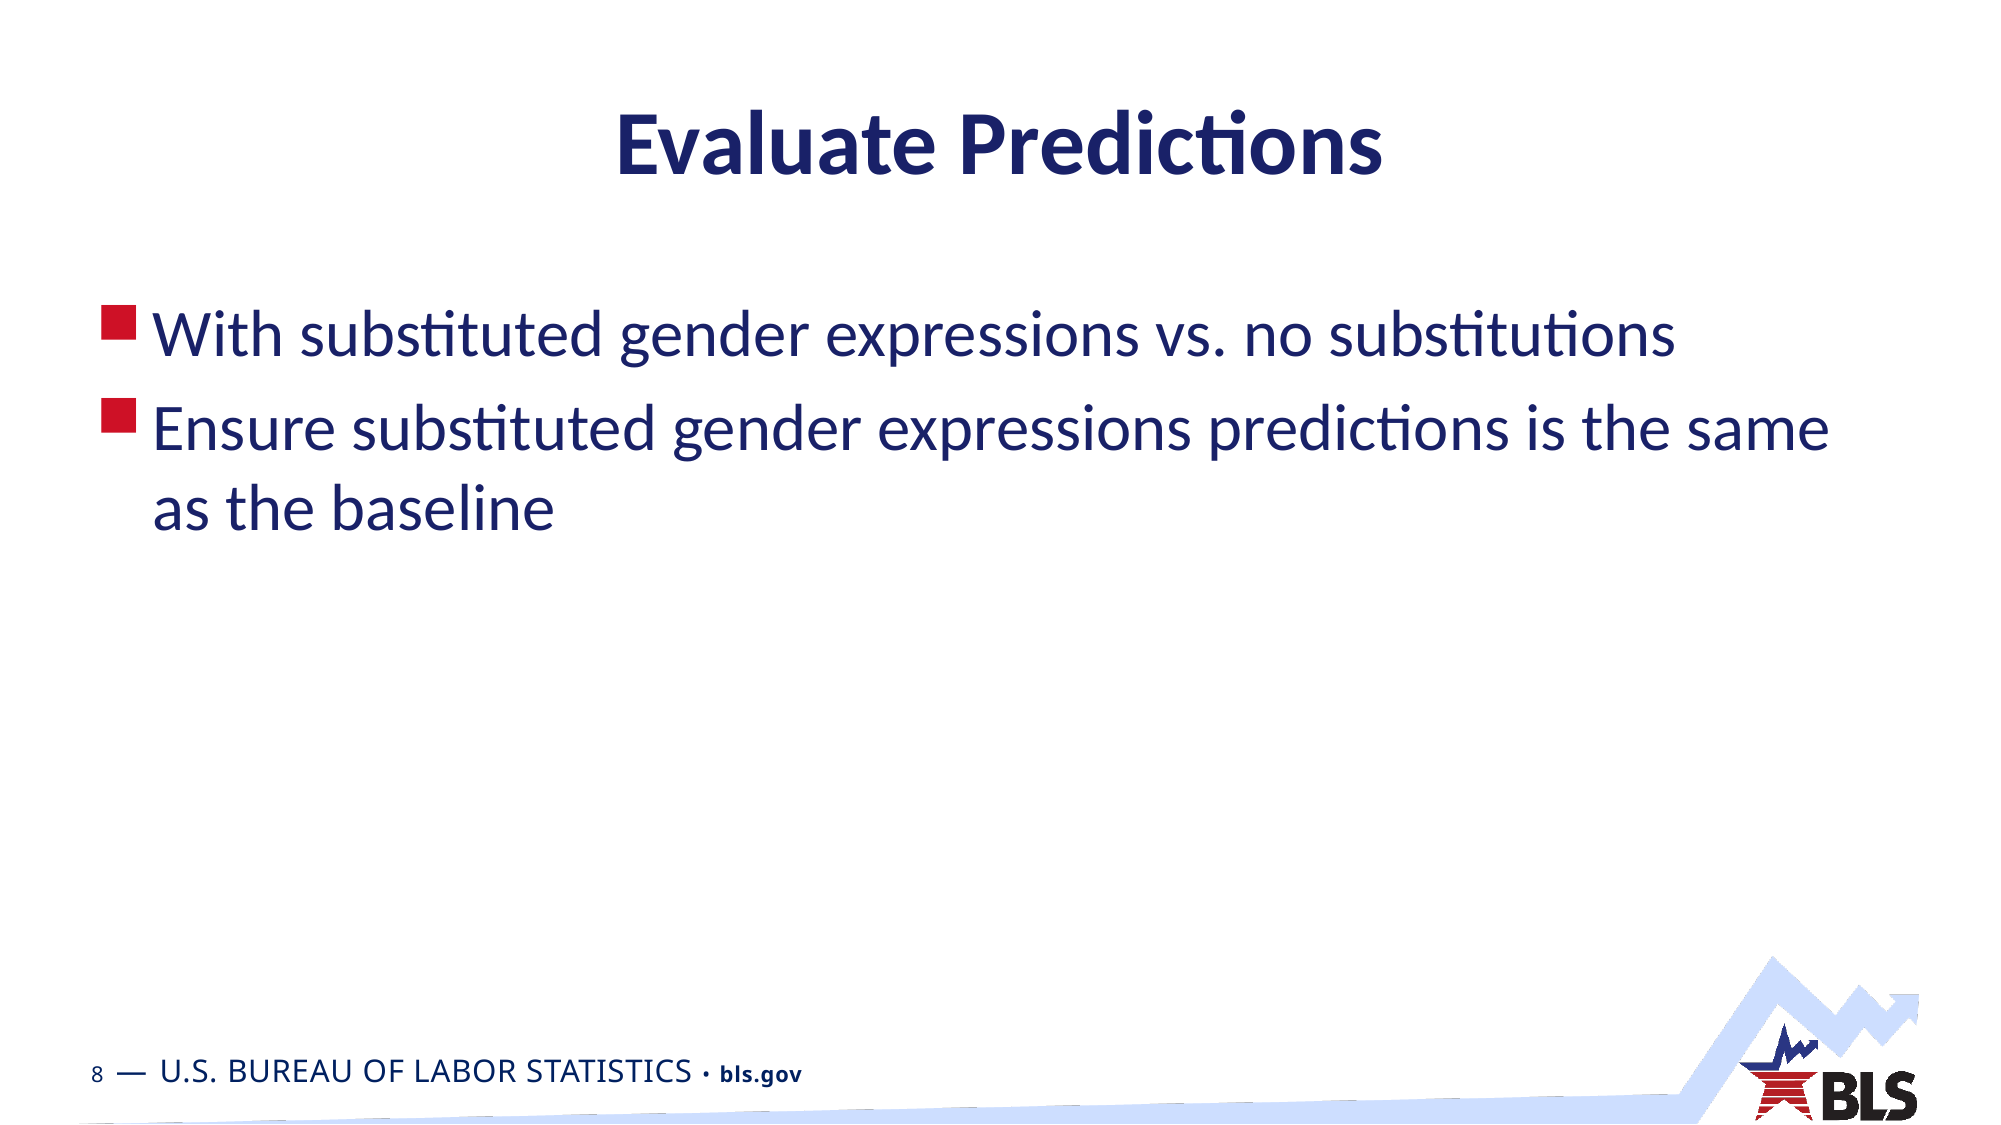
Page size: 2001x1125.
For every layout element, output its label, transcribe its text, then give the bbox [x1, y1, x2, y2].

picture [79, 956, 1919, 1124]
list With substituted gender expressions vs. no substitutions Ensure substituted gender expressions predictions is the same as the baseline [80, 282, 1919, 938]
title Evaluate Predictions [80, 74, 1919, 208]
